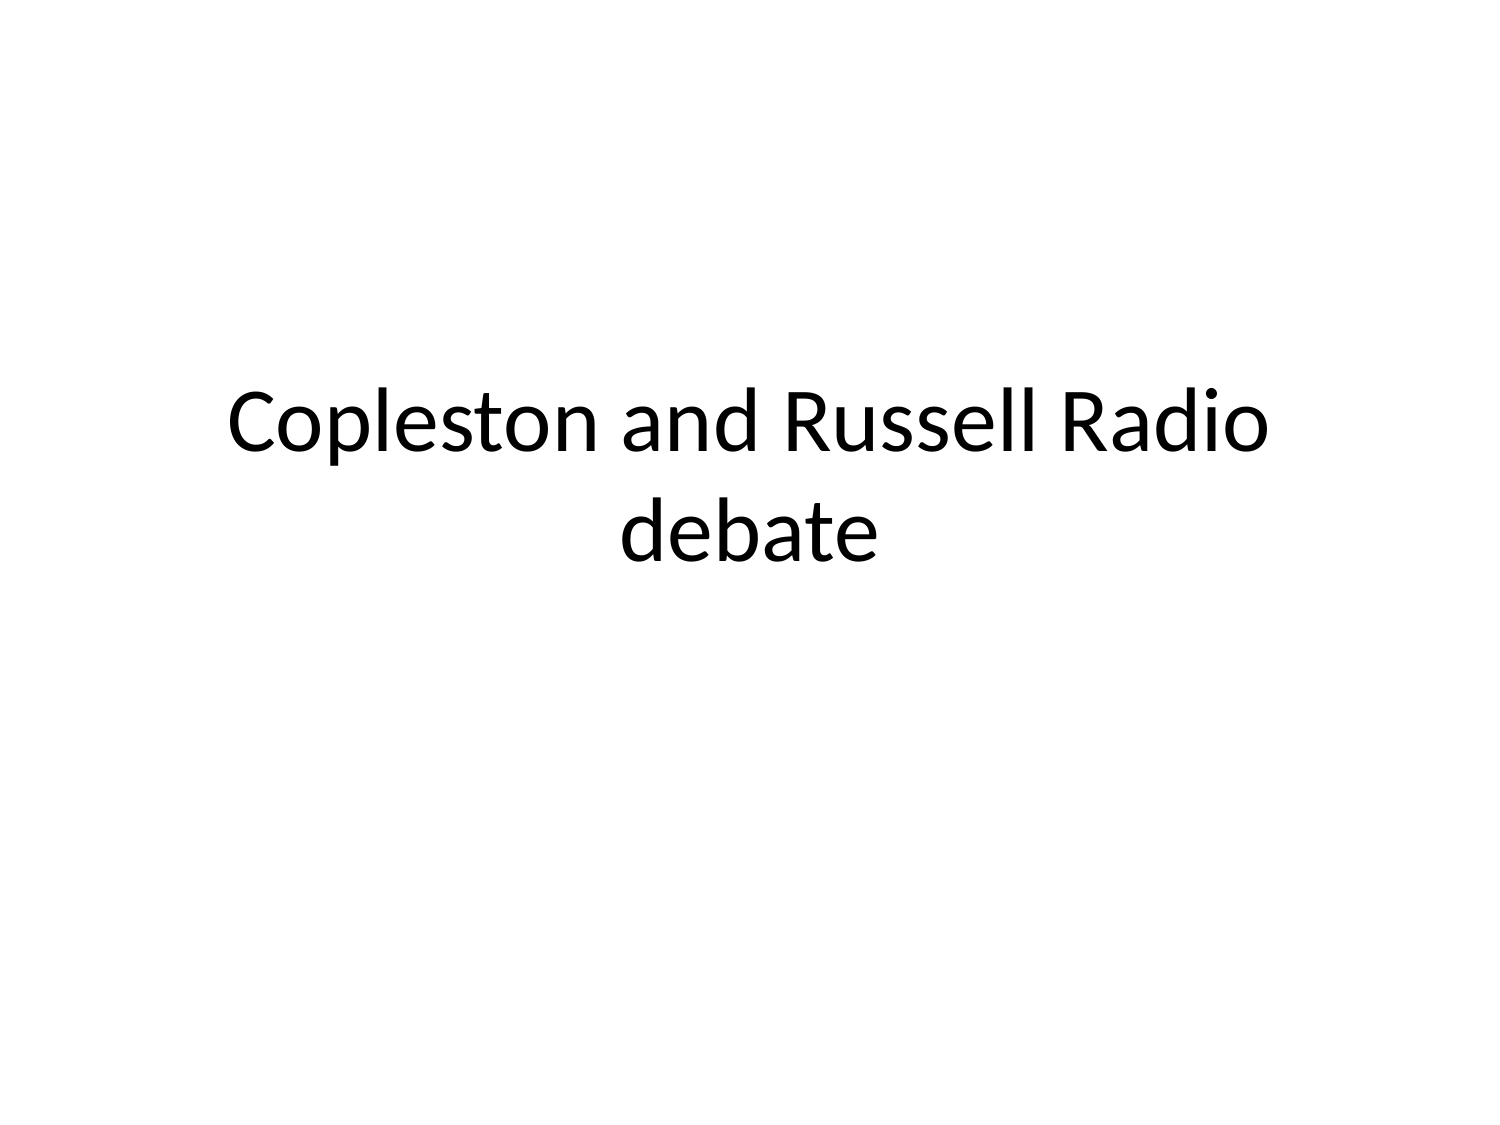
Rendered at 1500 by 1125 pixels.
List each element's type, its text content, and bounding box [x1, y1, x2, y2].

title Copleston and Russell Radio debate [112, 349, 1388, 591]
